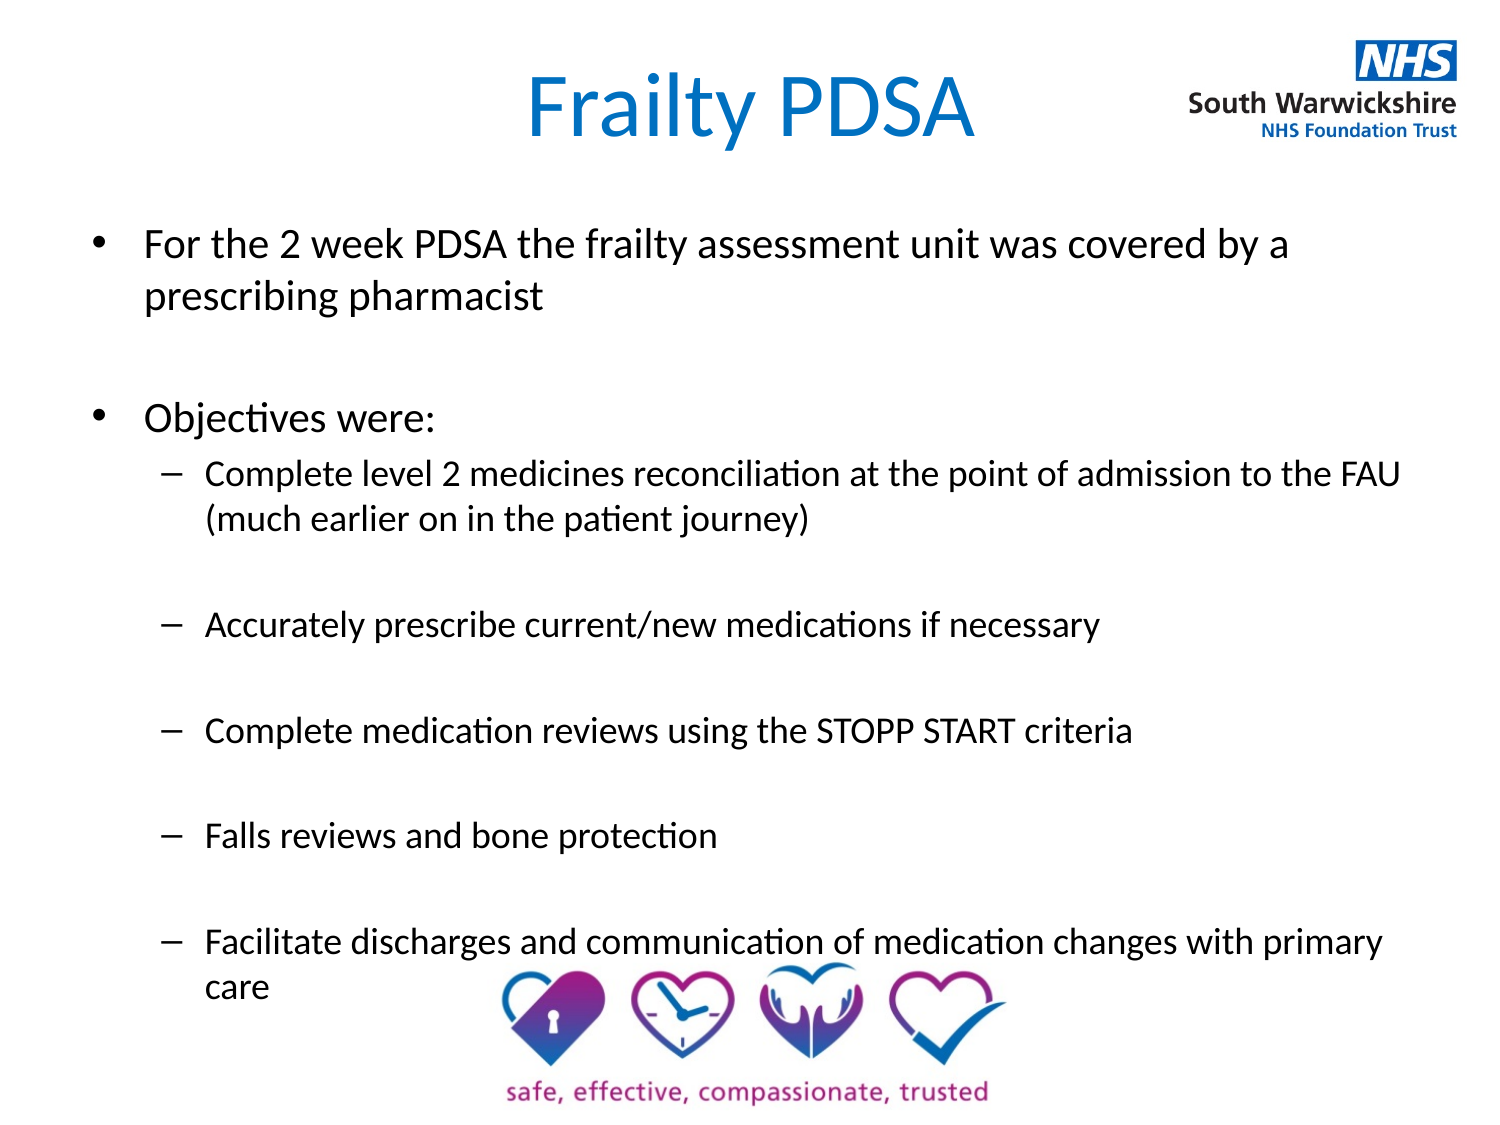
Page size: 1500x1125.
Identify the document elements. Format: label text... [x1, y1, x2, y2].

picture [1030, 0, 1497, 210]
title Frailty PDSA [76, 5, 1427, 194]
list For the 2 week PDSA the frailty assessment unit was covered by a prescribing pharmacist Objectives were: Complete level 2 medicines reconciliation at the point of admission to the FAU (much earlier on in the patient journey) Accurately prescribe current/new medications if necessary Complete medication reviews using the STOPP START criteria Falls reviews and bone protection Facilitate discharges and communication of medication changes with primary care [76, 208, 1427, 1017]
picture [471, 1017, 1031, 1123]
